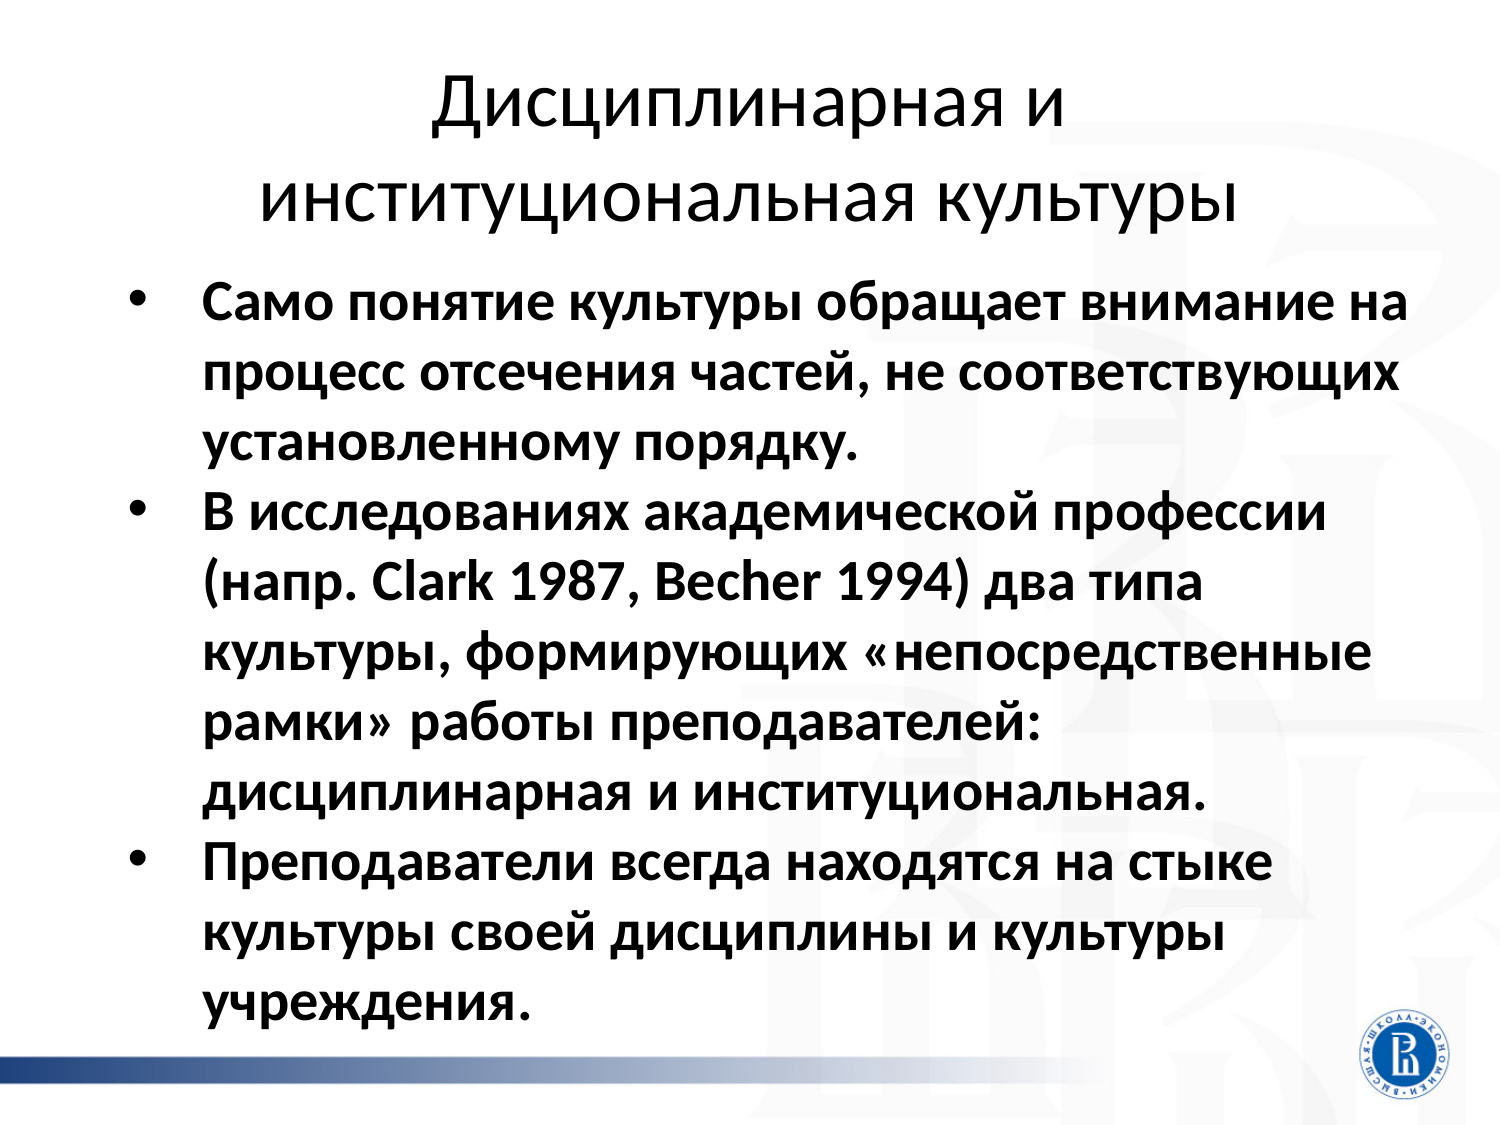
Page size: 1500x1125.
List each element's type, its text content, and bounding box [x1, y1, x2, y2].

picture [0, 0, 1500, 1125]
text_box Само понятие культуры обращает внимание на процесс отсечения частей, не соответствующих установленному порядку. В исследованиях академической профессии (напр. Clark 1987, Becher 1994) два типа культуры, формирующих «непосредственные рамки» работы преподавателей: дисциплинарная и институциональная. Преподаватели всегда находятся на стыке культуры своей дисциплины и культуры учреждения. [112, 295, 1438, 1125]
title Дисциплинарная и институциональная культуры [112, 40, 1388, 245]
